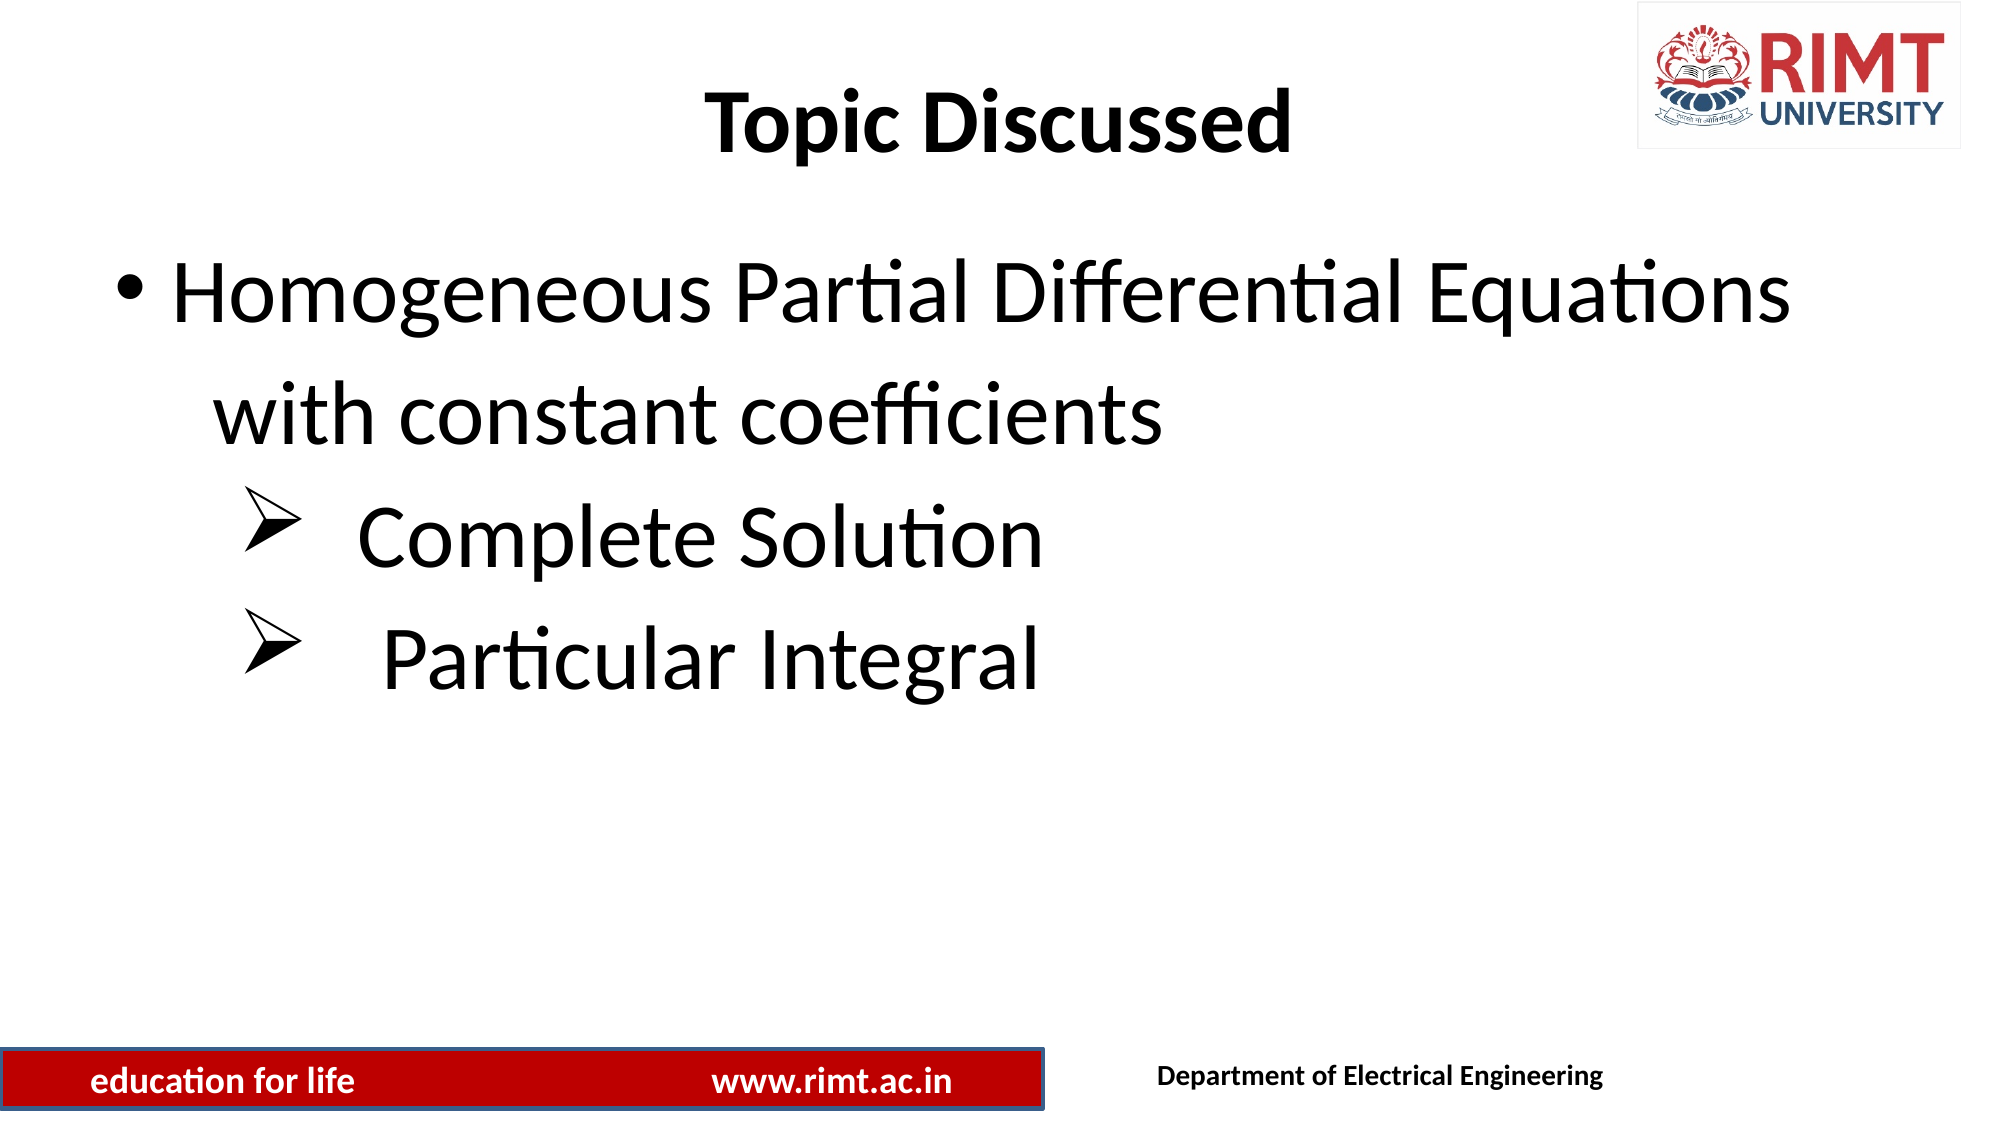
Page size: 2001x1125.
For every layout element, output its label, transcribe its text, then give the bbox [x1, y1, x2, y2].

picture [1637, 1, 1961, 149]
text_box Department of Electrical Engineering [1042, 1044, 1718, 1104]
title Topic Discussed [99, 45, 1900, 188]
list Homogeneous Partial Differential Equations with constant coefficients Complete Solution Particular Integral [99, 210, 1961, 1005]
text_box education for life www.rimt.ac.in [0, 1047, 1045, 1111]
